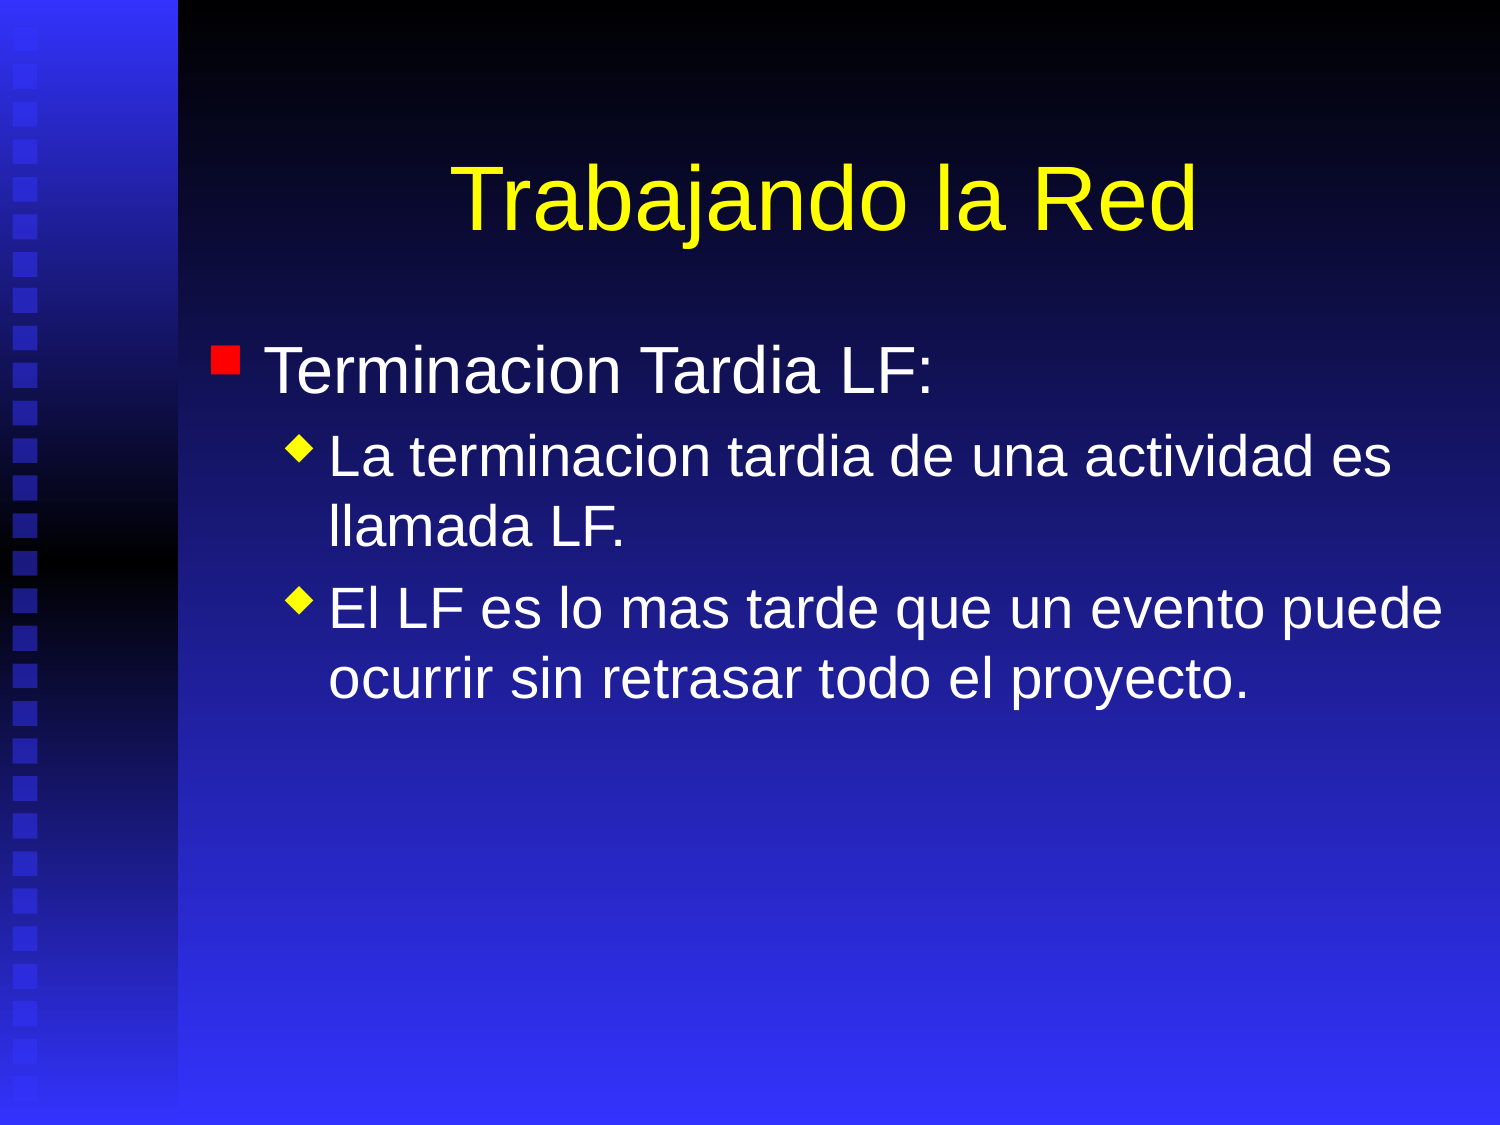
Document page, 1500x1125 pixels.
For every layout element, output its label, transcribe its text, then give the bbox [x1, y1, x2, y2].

title Trabajando la Red [187, 99, 1463, 288]
list Terminacion Tardia LF: La terminacion tardia de una actividad es llamada LF. El LF es lo mas tarde que un evento puede ocurrir sin retrasar todo el proyecto. [191, 318, 1468, 995]
